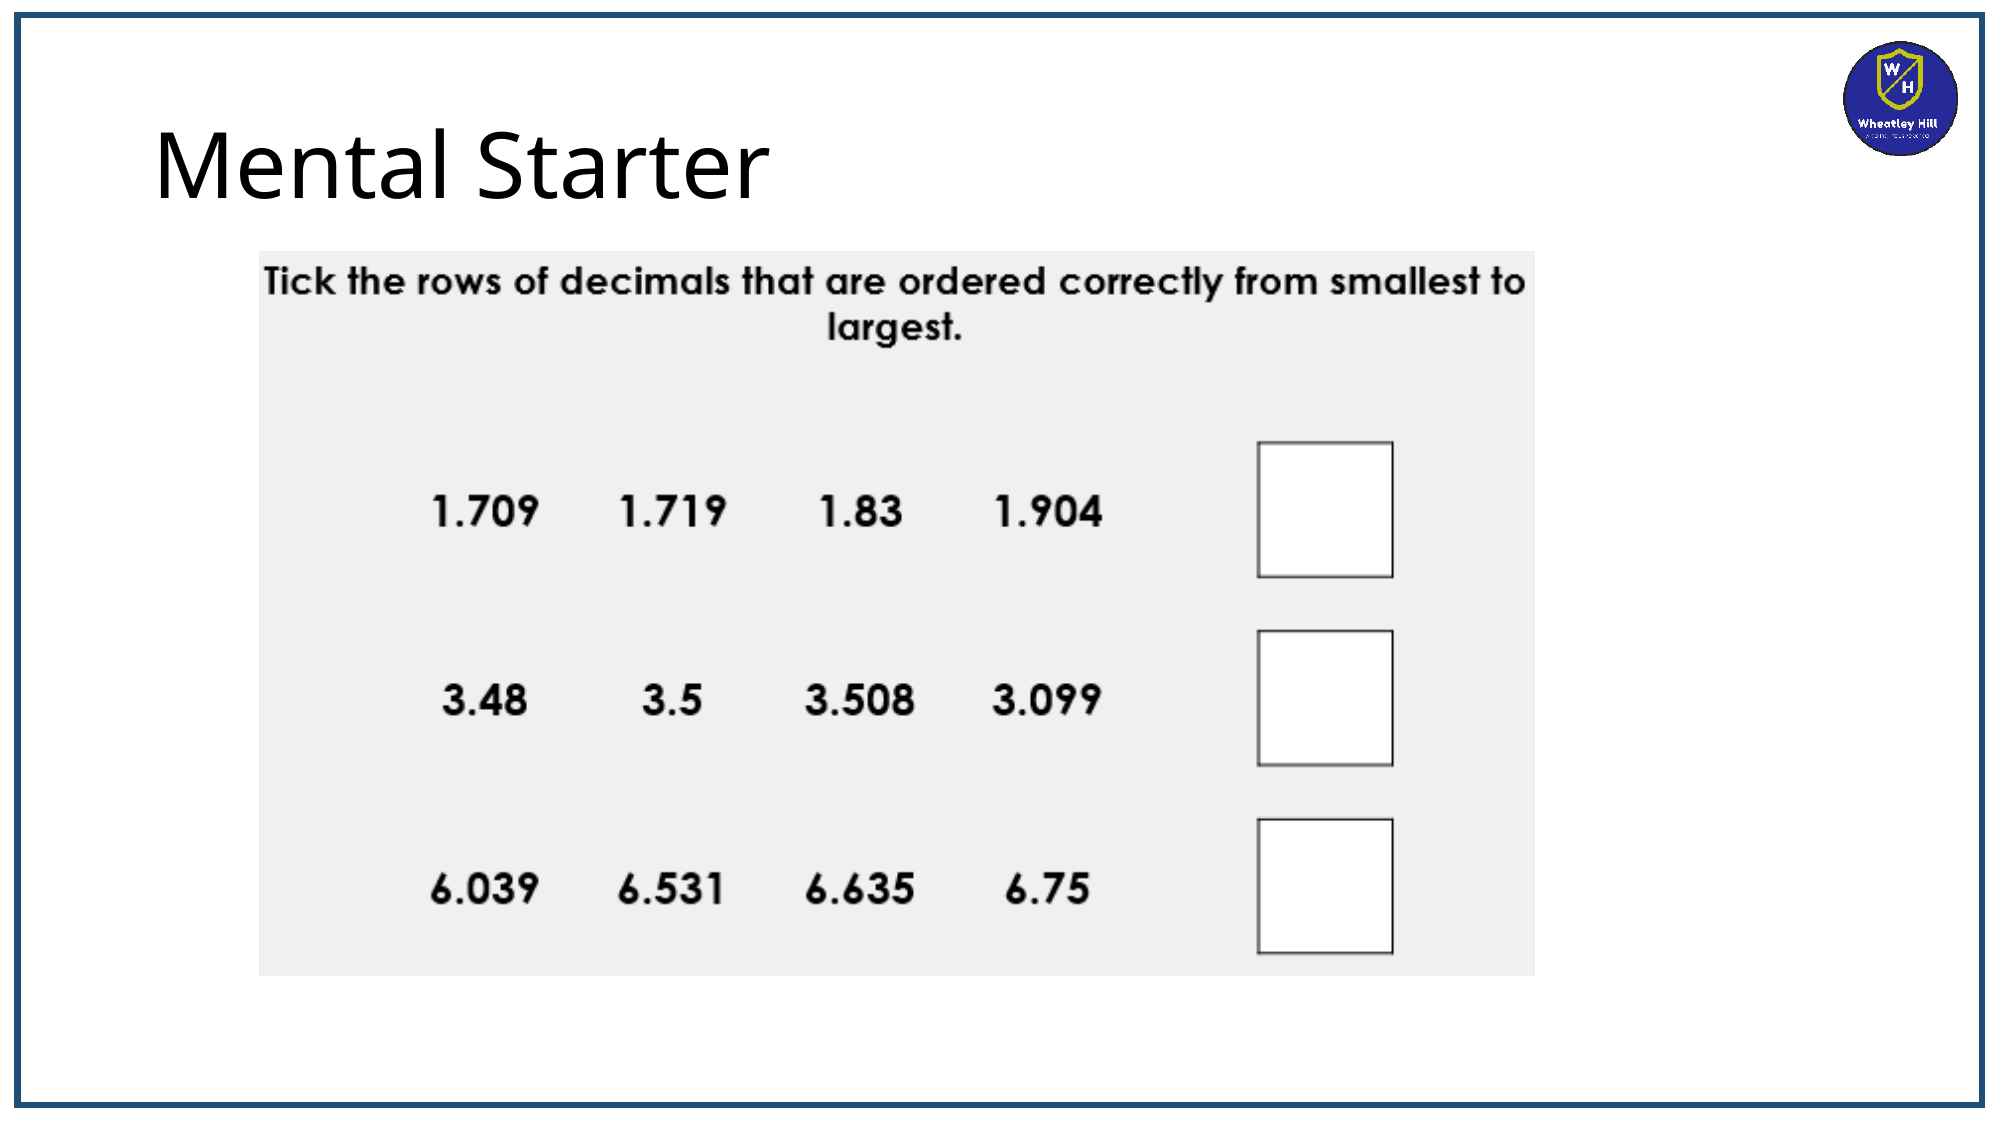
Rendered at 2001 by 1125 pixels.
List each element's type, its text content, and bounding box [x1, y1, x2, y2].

text_box [16, 14, 1983, 1106]
picture [1843, 41, 1958, 156]
title Mental Starter [137, 59, 1863, 278]
picture [259, 251, 1535, 976]
